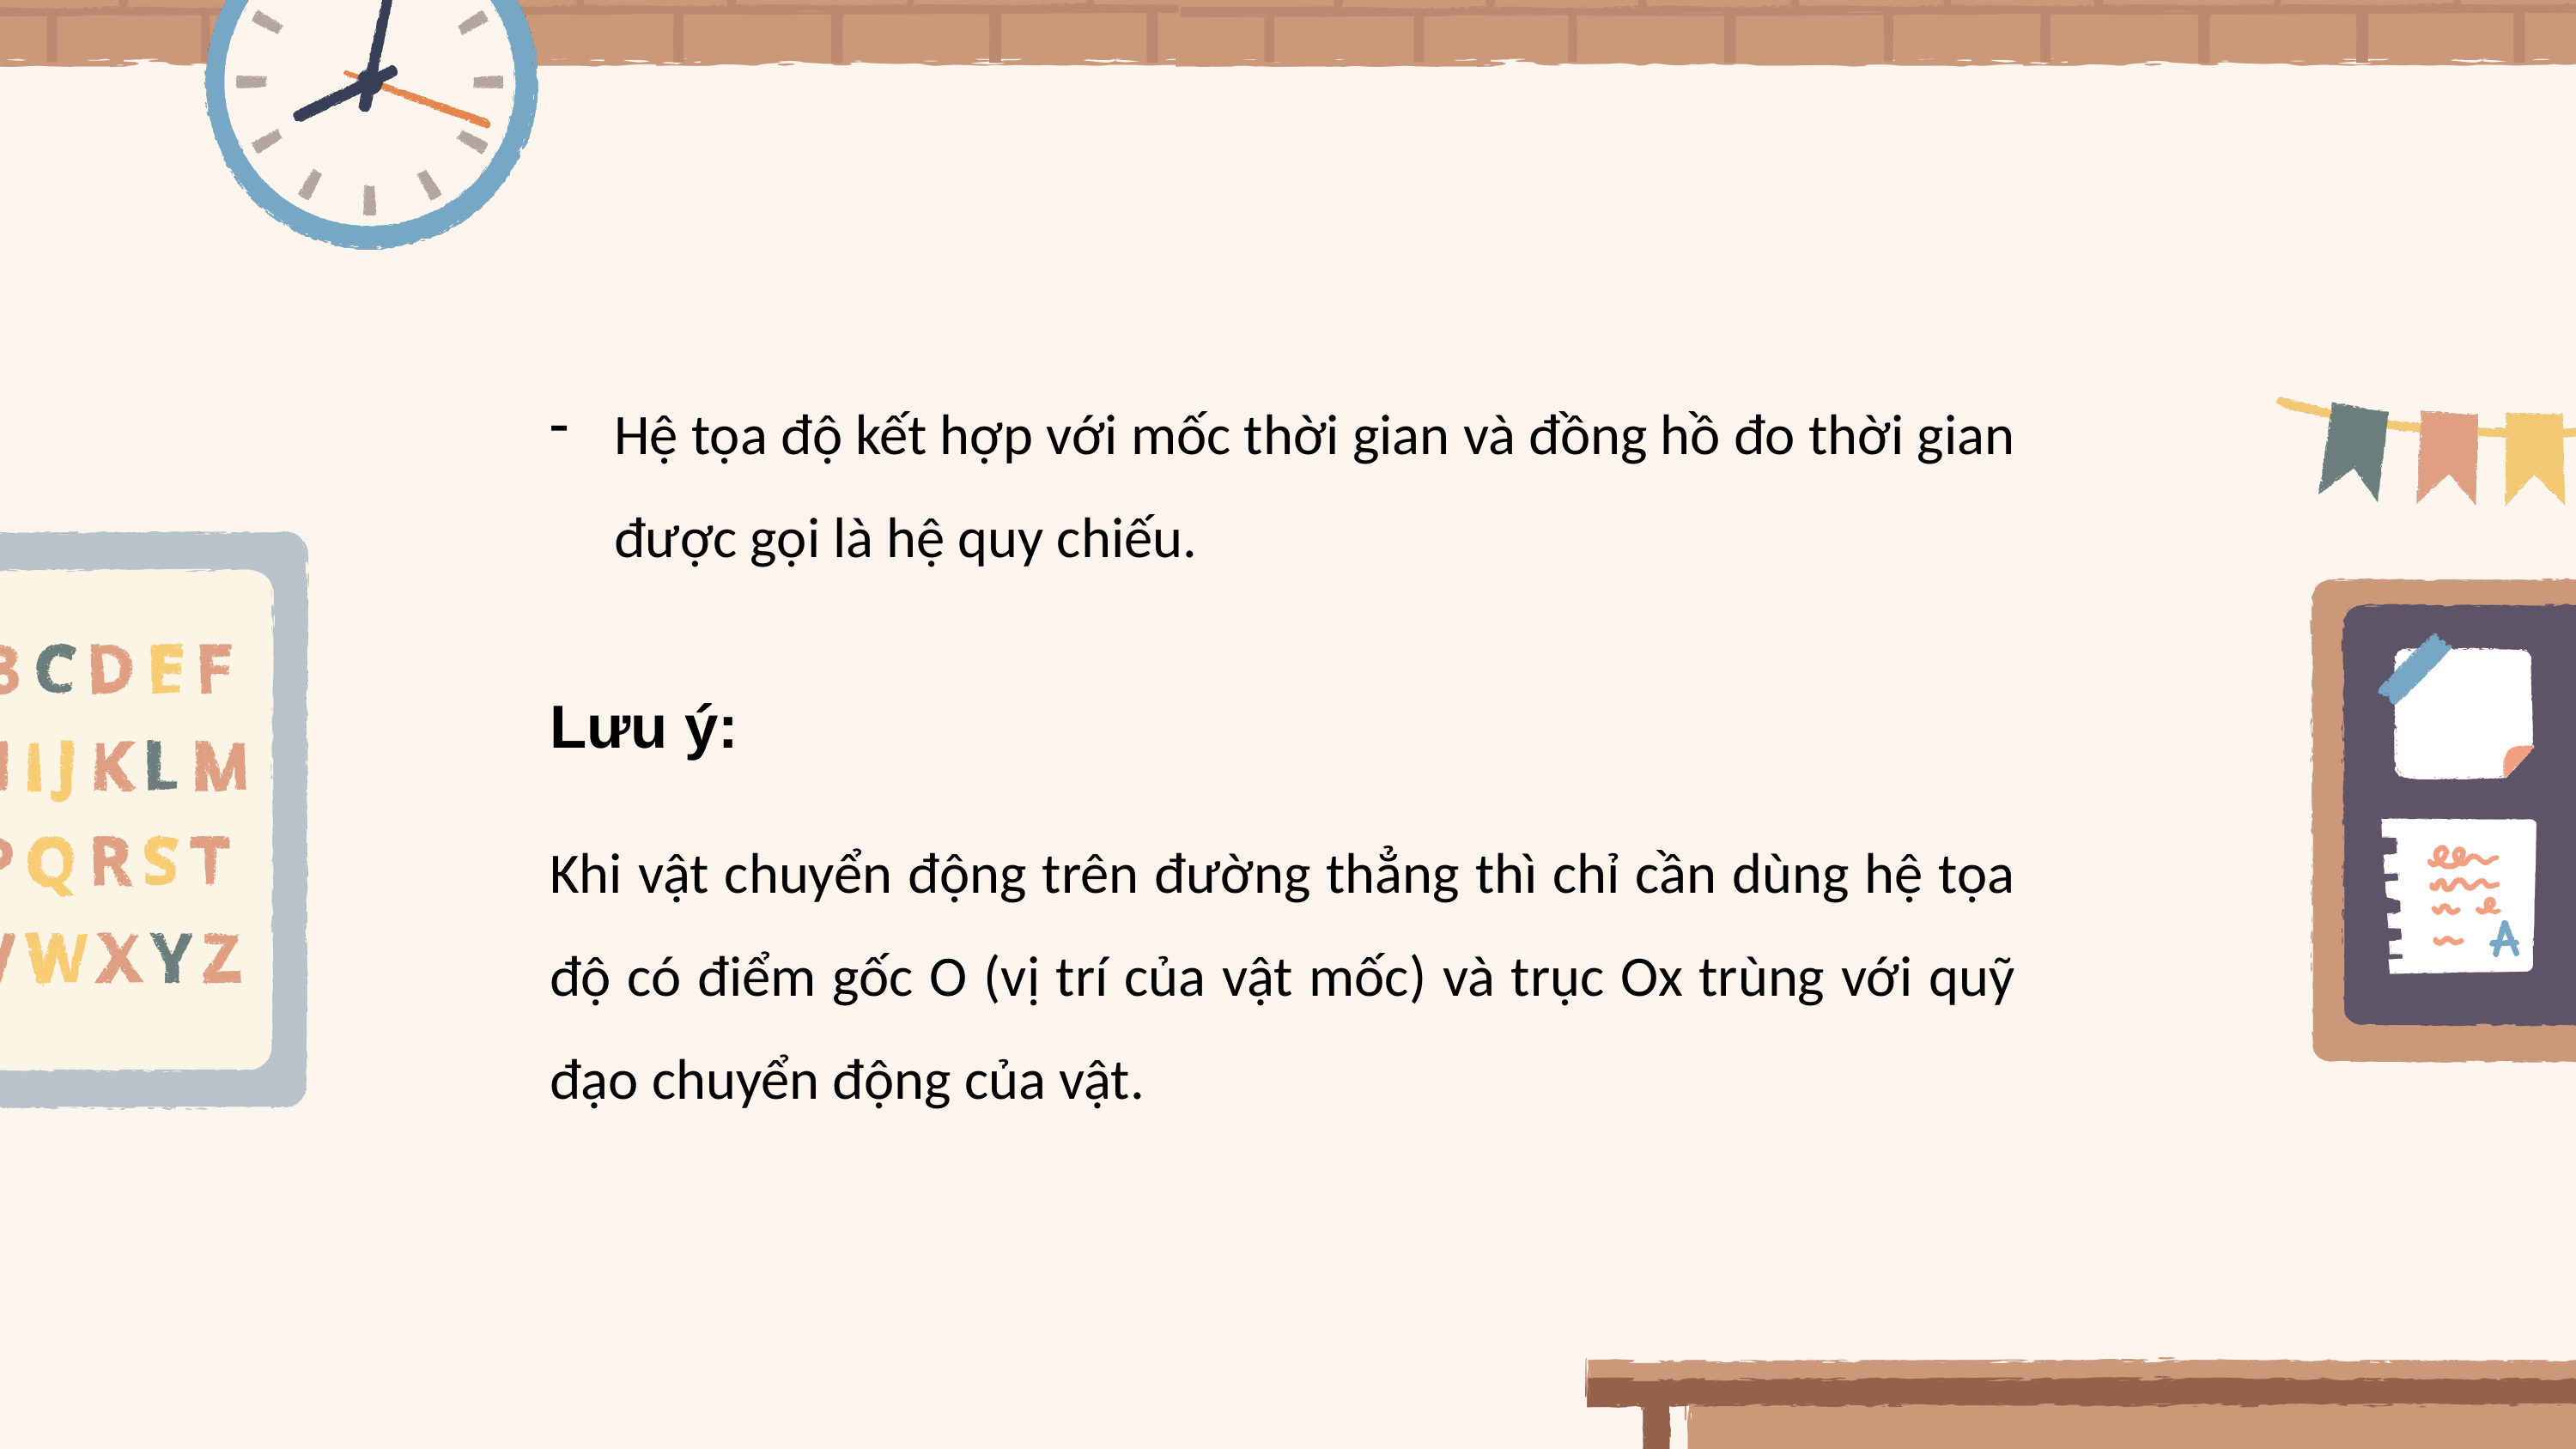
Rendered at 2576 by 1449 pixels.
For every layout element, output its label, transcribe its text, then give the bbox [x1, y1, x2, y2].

picture [204, 0, 538, 250]
text_box Khi vật chuyển động trên đường thẳng thì chỉ cần dùng hệ tọa độ có điểm gốc O (vị trí của vật mốc) và trục Ox trùng với quỹ đạo chuyển động của vật. [537, 795, 2030, 1118]
picture [2309, 577, 2576, 1063]
text_box Hệ tọa độ kết hợp với mốc thời gian và đồng hồ đo thời gian được gọi là hệ quy chiếu. [537, 356, 2030, 575]
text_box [0, 0, 200, 67]
picture [0, 529, 309, 1110]
text_box Lưu ý: [537, 681, 762, 767]
picture [2276, 394, 2576, 507]
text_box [543, 0, 2576, 67]
picture [1583, 1356, 2576, 1449]
